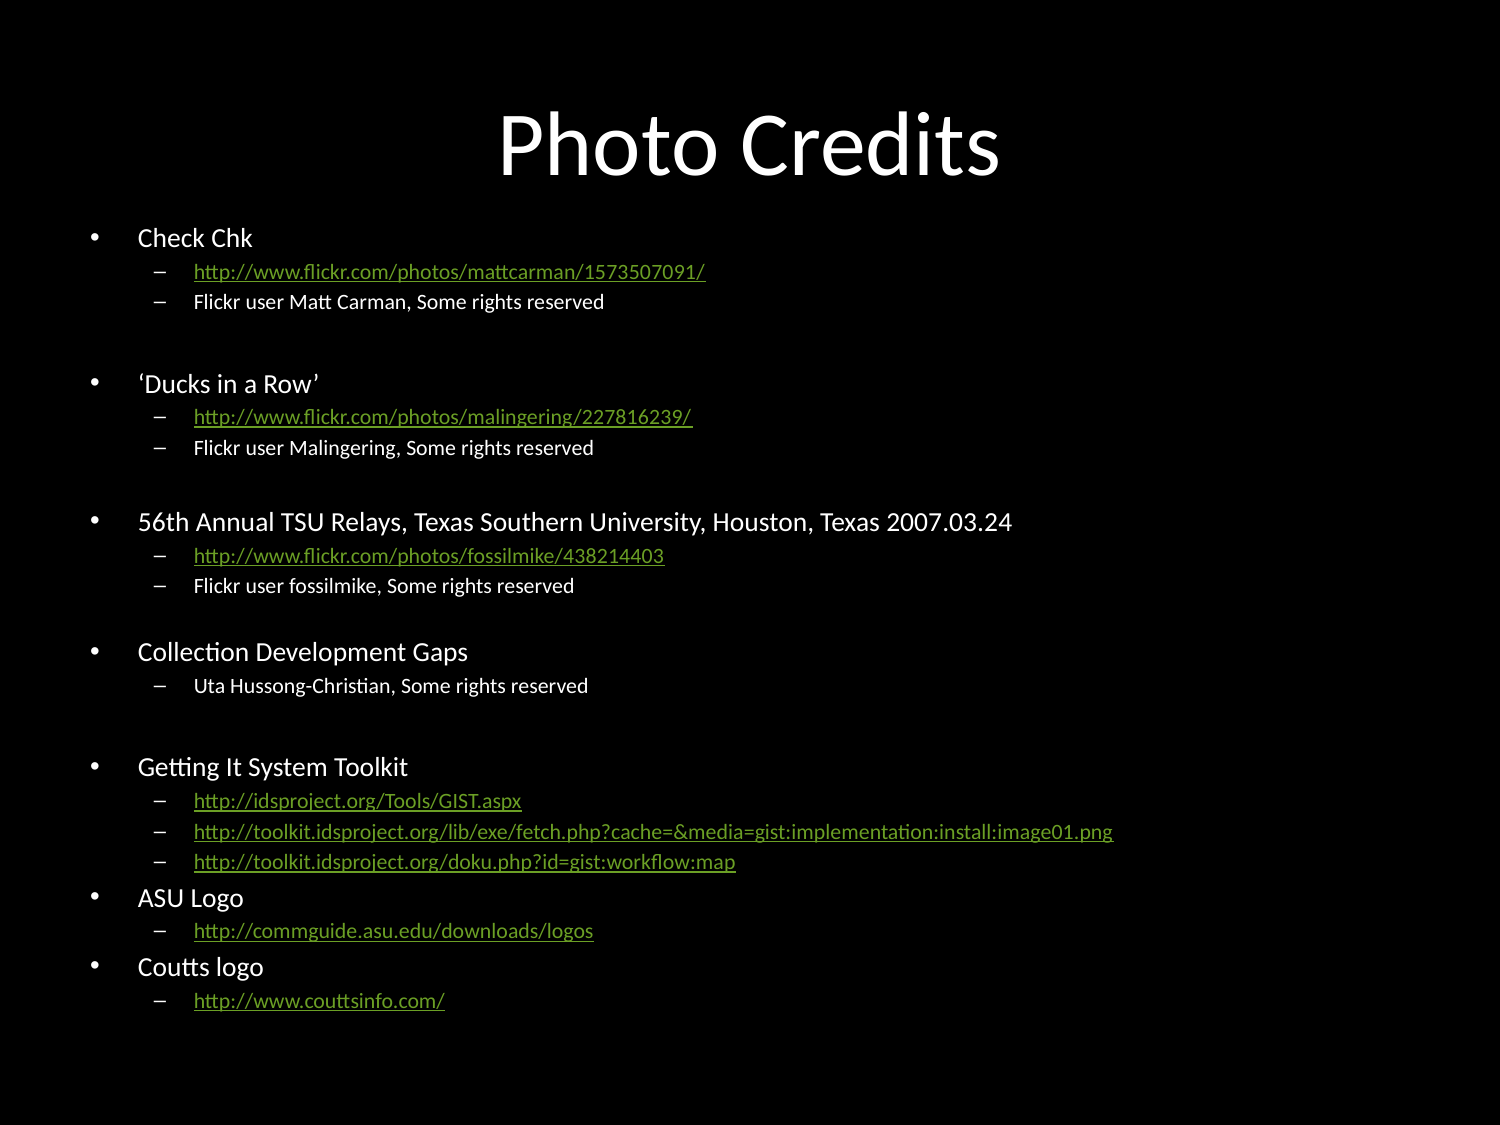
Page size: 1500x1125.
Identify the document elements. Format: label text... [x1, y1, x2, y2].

list Check Chk http://www.flickr.com/photos/mattcarman/1573507091/ Flickr user Matt Carman, Some rights reserved ‘Ducks in a Row’ http://www.flickr.com/photos/malingering/227816239/ Flickr user Malingering, Some rights reserved 56th Annual TSU Relays, Texas Southern University, Houston, Texas 2007.03.24 http://www.flickr.com/photos/fossilmike/438214403 Flickr user fossilmike, Some rights reserved Collection Development Gaps Uta Hussong-Christian, Some rights reserved Getting It System Toolkit http://idsproject.org/Tools/GIST.aspx http://toolkit.idsproject.org/lib/exe/fetch.php?cache=&media=gist:implementation:install:image01.png http://toolkit.idsproject.org/doku.php?id=gist:workflow:map ASU Logo http://commguide.asu.edu/downloads/logos Coutts logo http://www.couttsinfo.com/ [75, 212, 1413, 1025]
title Photo Credits [75, 45, 1425, 233]
